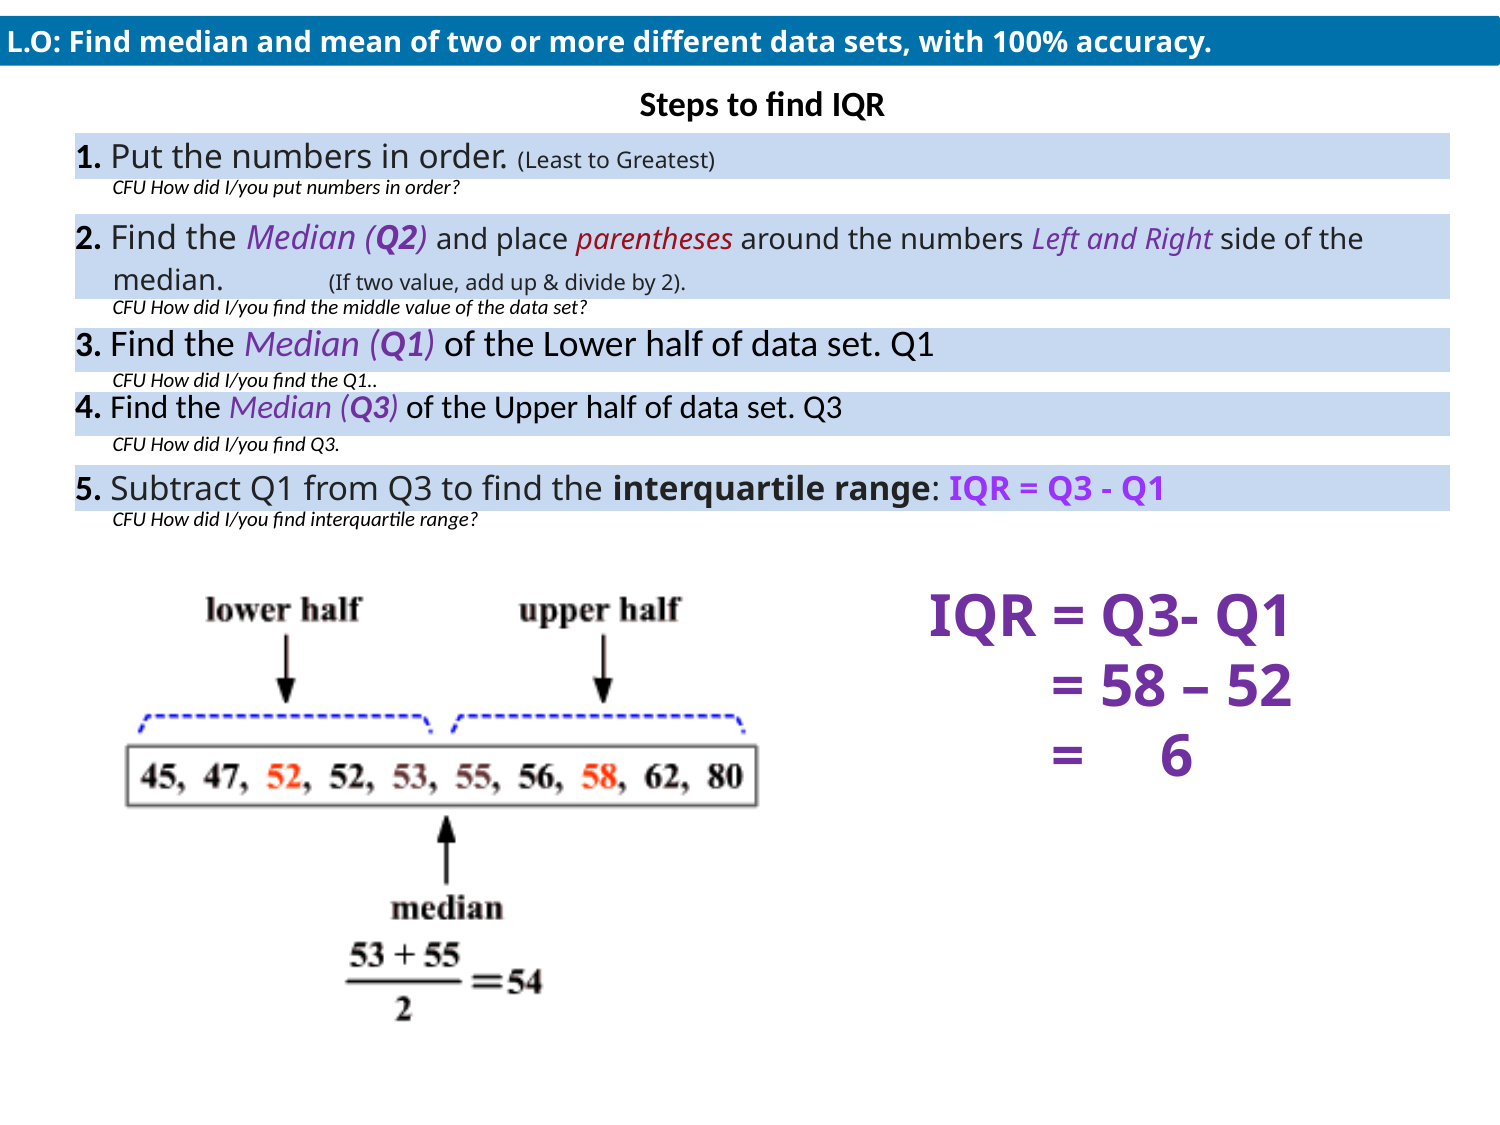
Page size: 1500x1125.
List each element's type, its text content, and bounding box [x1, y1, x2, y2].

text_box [74, 90, 1451, 546]
picture [104, 584, 781, 1035]
text_box IQR = Q3- Q1 = 58 – 52 = 6 [914, 570, 1425, 796]
